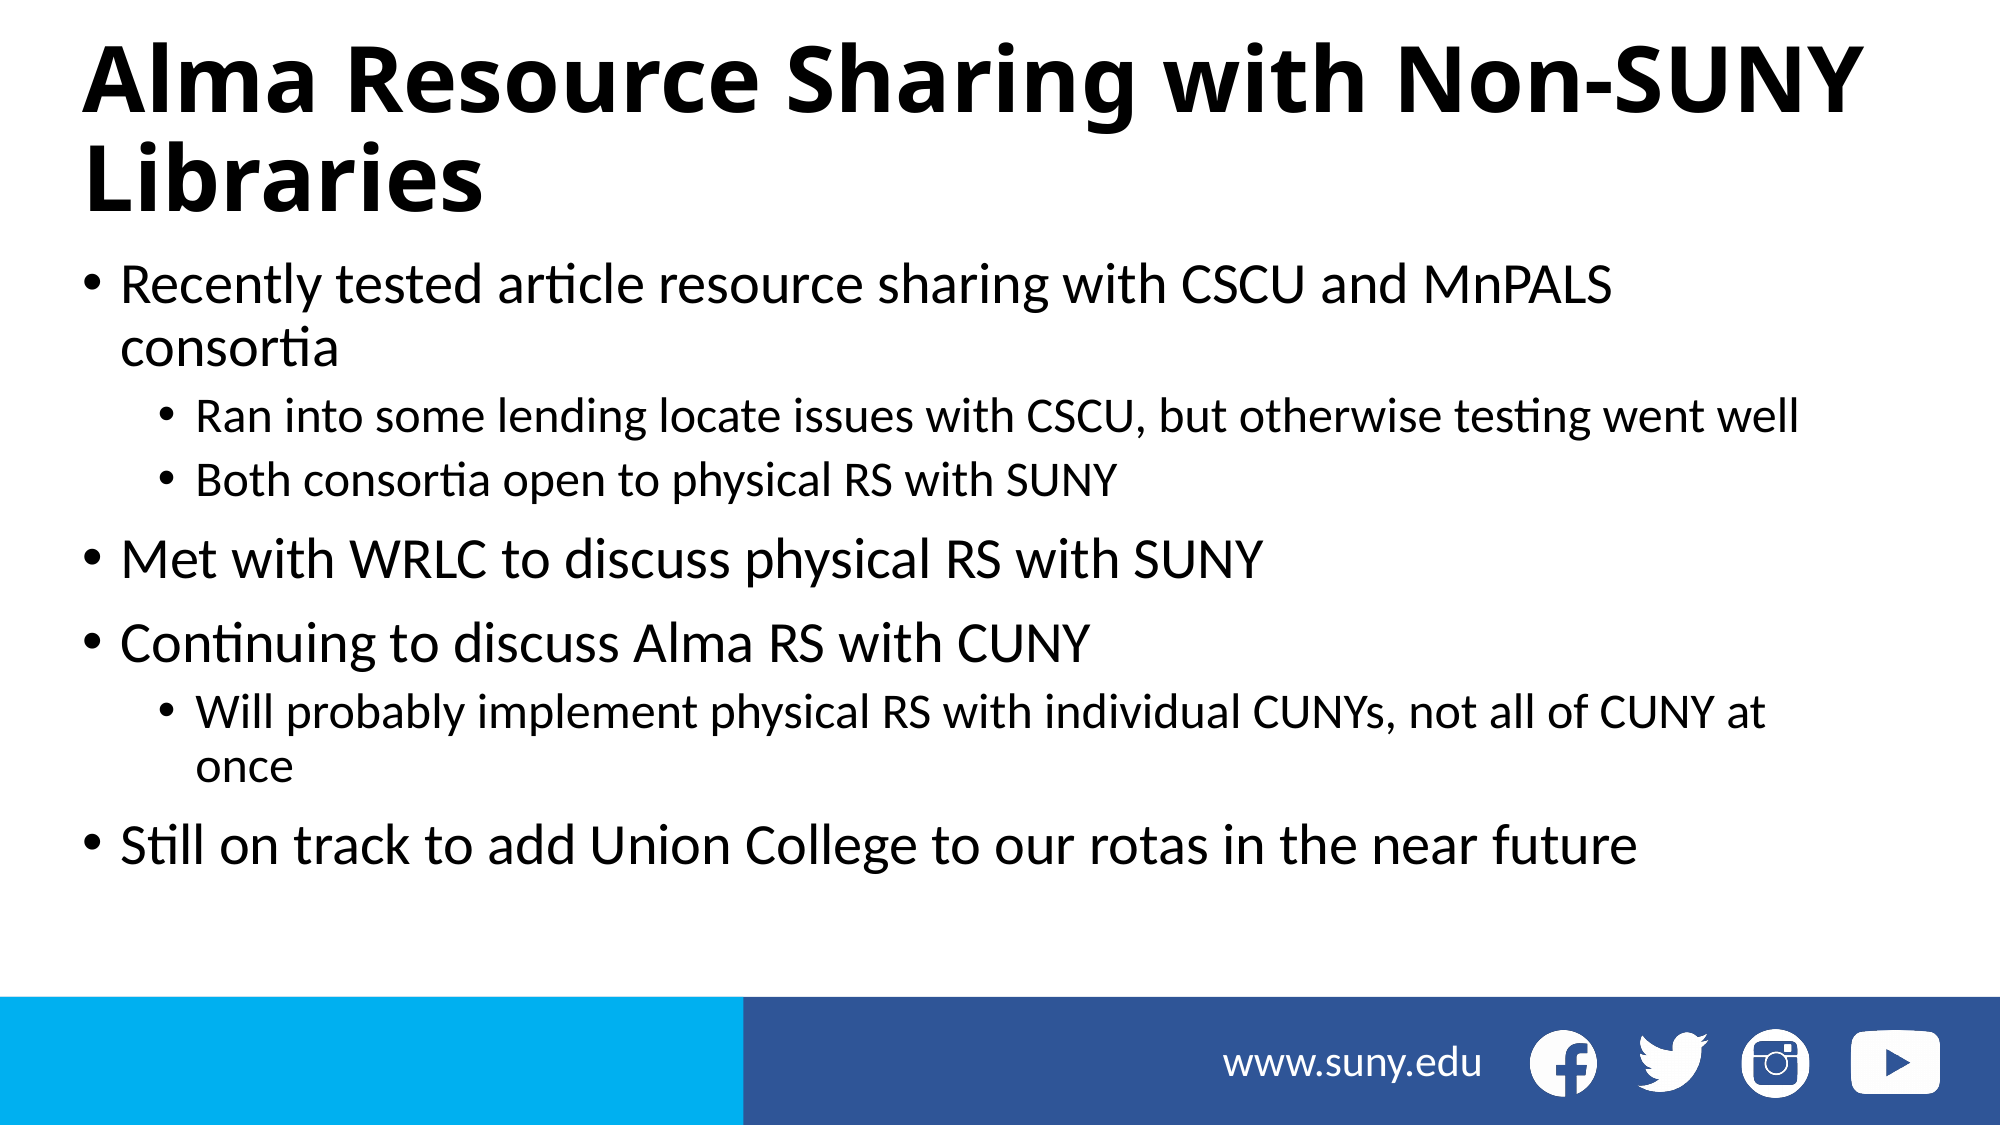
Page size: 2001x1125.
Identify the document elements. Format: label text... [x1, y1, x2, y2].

title Alma Resource Sharing with Non-SUNY Libraries [67, 23, 1905, 241]
text_box [0, 996, 744, 1125]
list Recently tested article resource sharing with CSCU and MnPALS consortia Ran into some lending locate issues with CSCU, but otherwise testing went well Both consortia open to physical RS with SUNY Met with WRLC to discuss physical RS with SUNY Continuing to discuss Alma RS with CUNY Will probably implement physical RS with individual CUNYs, not all of CUNY at once Still on track to add Union College to our rotas in the near future [67, 245, 1834, 966]
text_box [744, 996, 2000, 1125]
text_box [1029, 1025, 1940, 1098]
